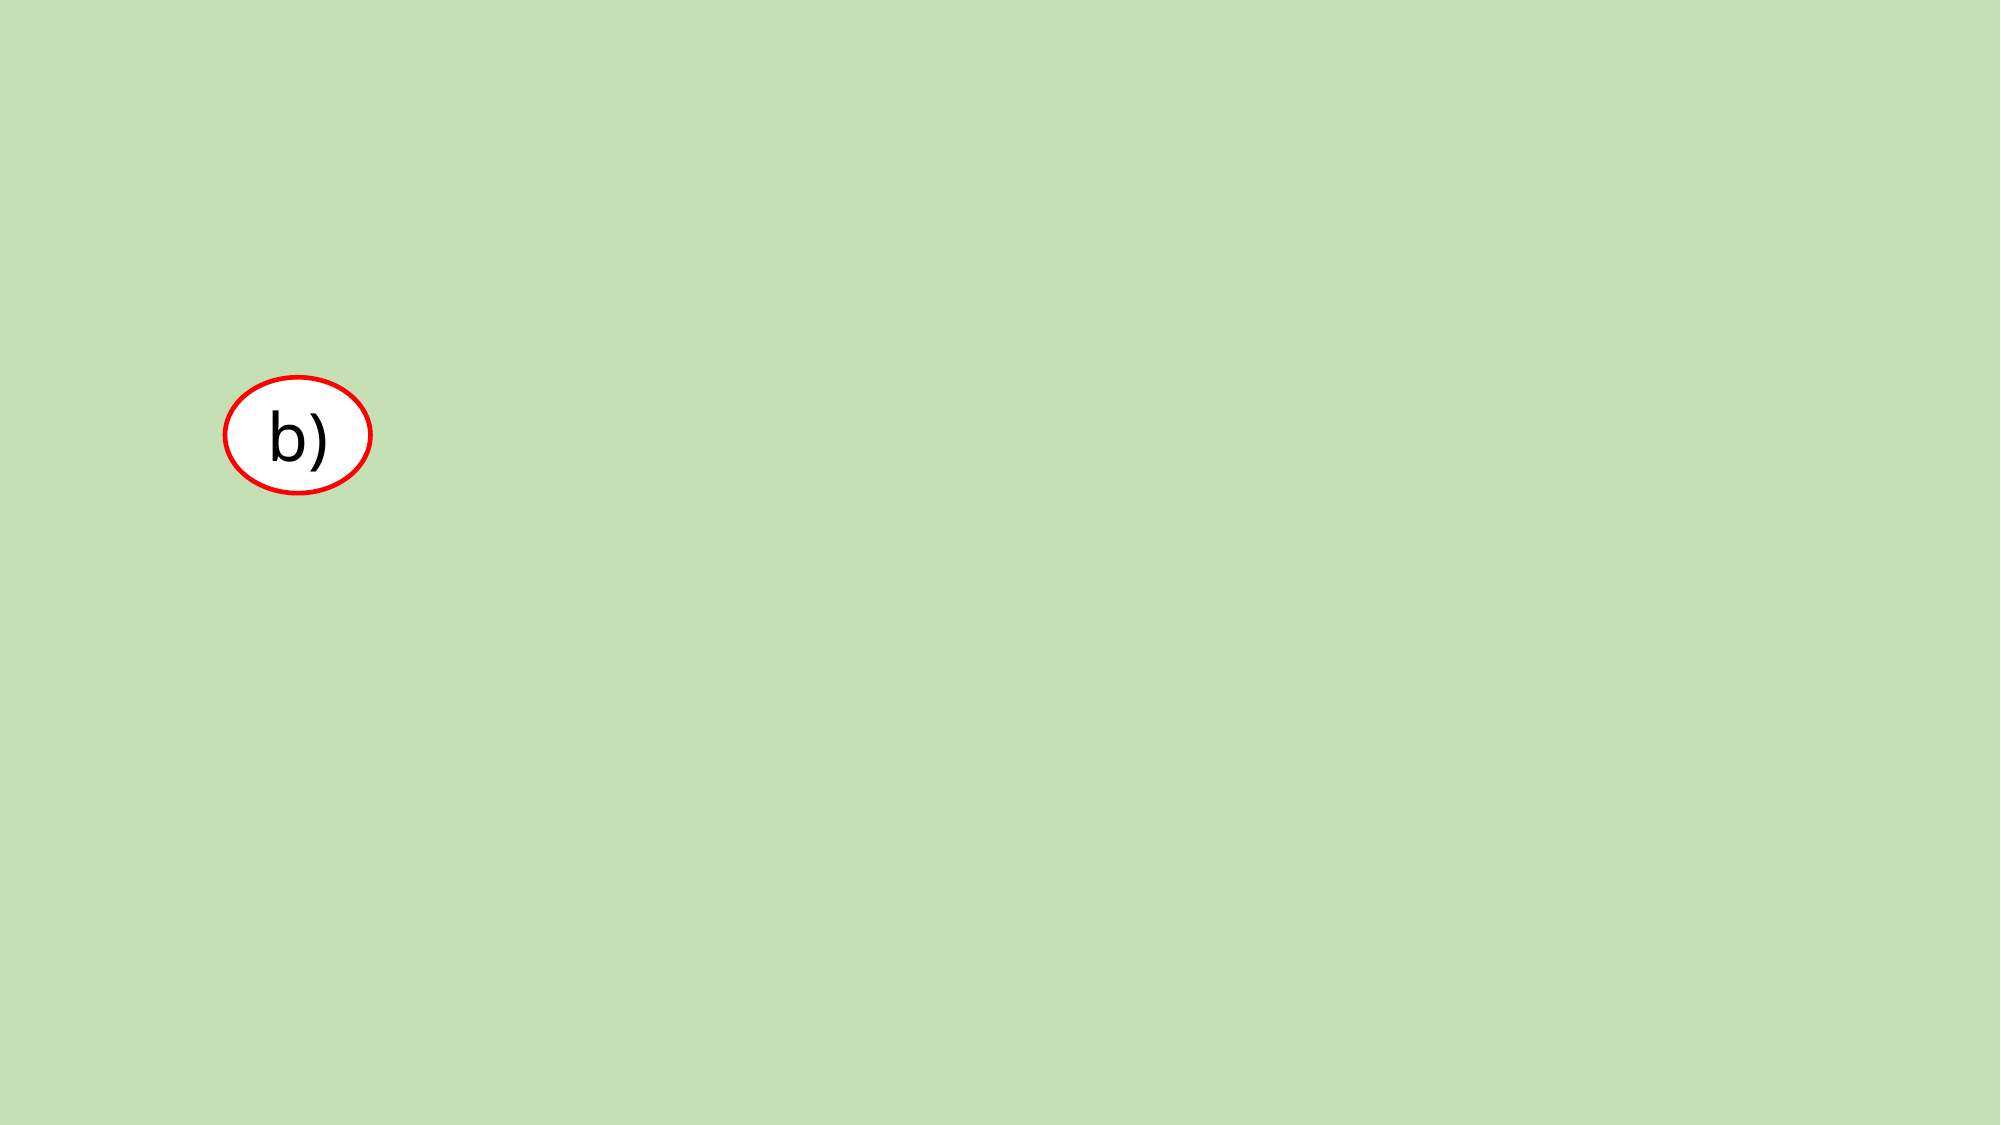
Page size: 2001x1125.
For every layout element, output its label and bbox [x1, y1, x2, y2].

picture [0, 0, 1935, 533]
